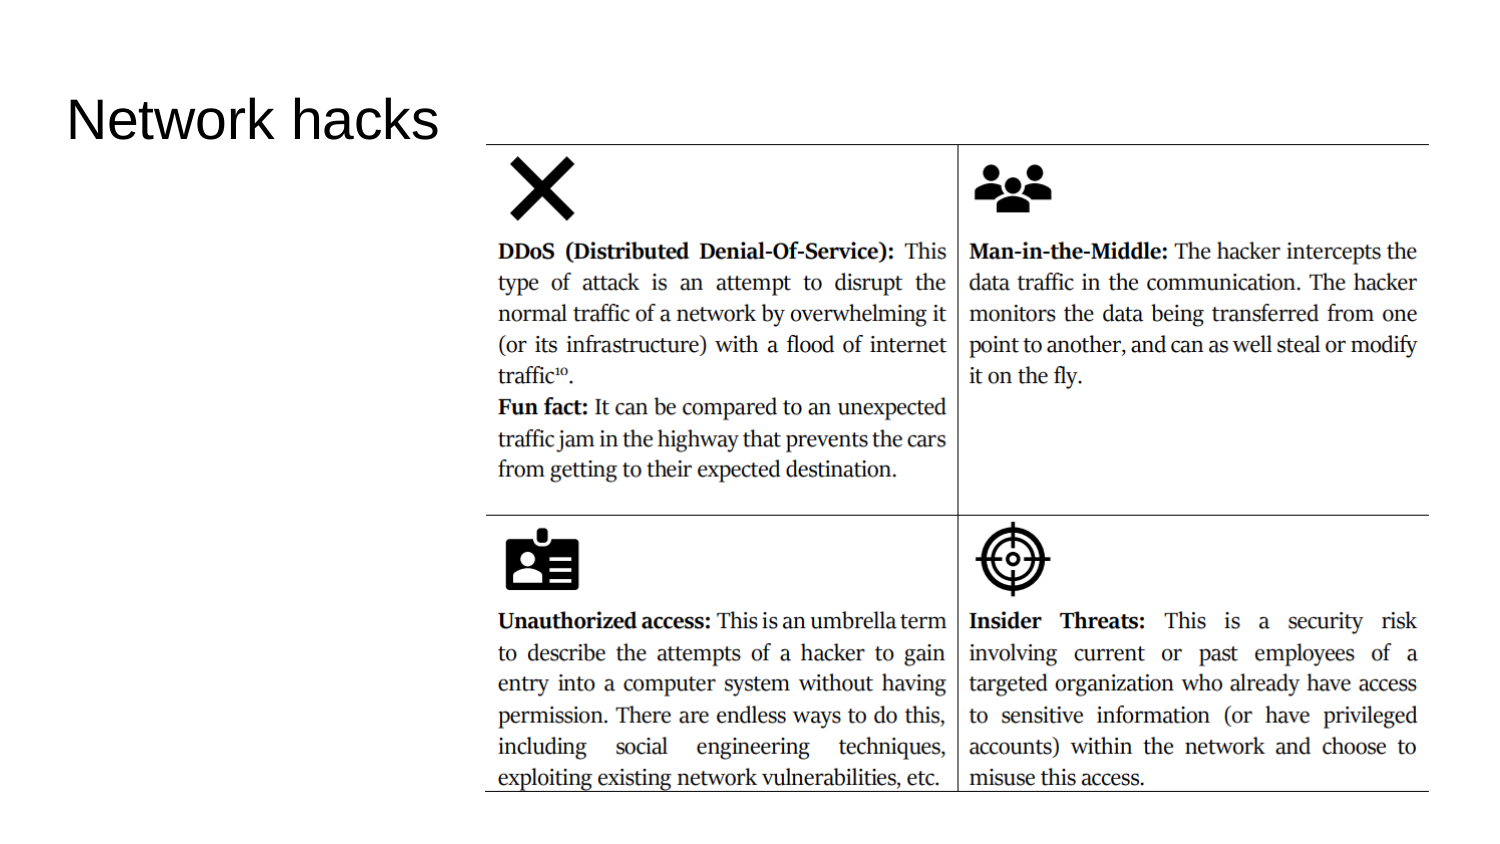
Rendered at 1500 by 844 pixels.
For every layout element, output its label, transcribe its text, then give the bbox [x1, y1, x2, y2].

title Network hacks [51, 72, 1449, 167]
picture [462, 116, 1459, 811]
